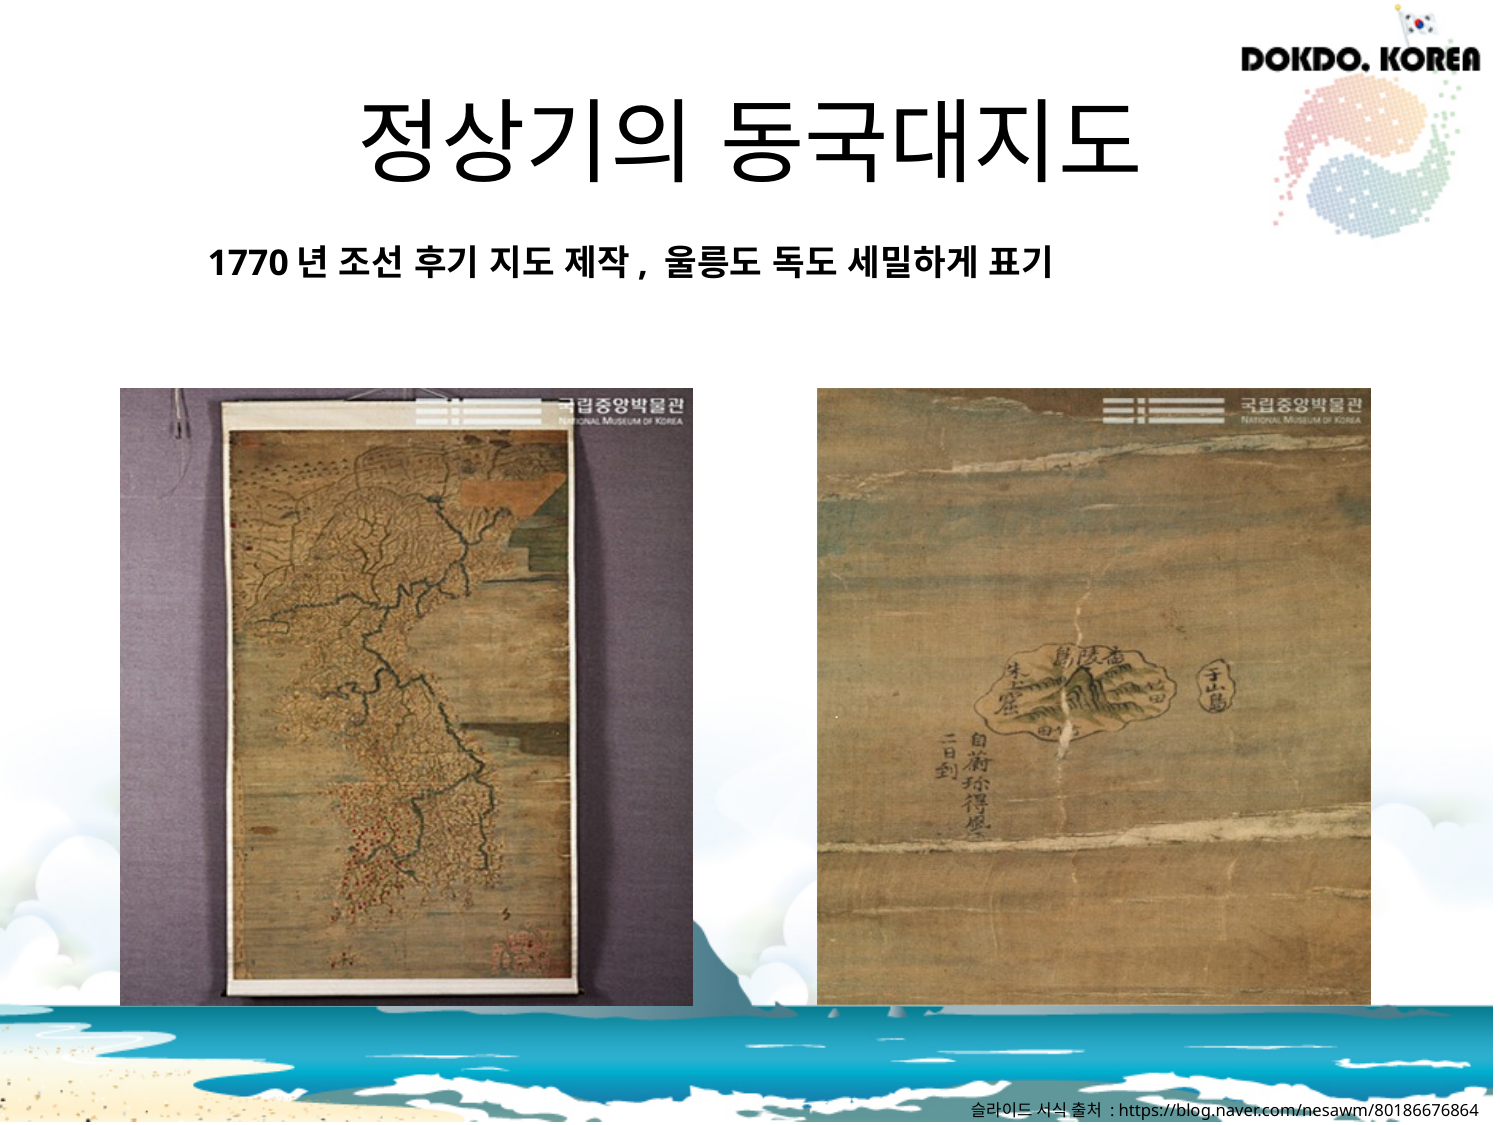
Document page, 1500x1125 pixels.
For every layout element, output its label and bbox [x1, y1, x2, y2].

picture [0, 0, 1493, 1123]
list [816, 388, 1372, 1006]
list [119, 388, 694, 1006]
